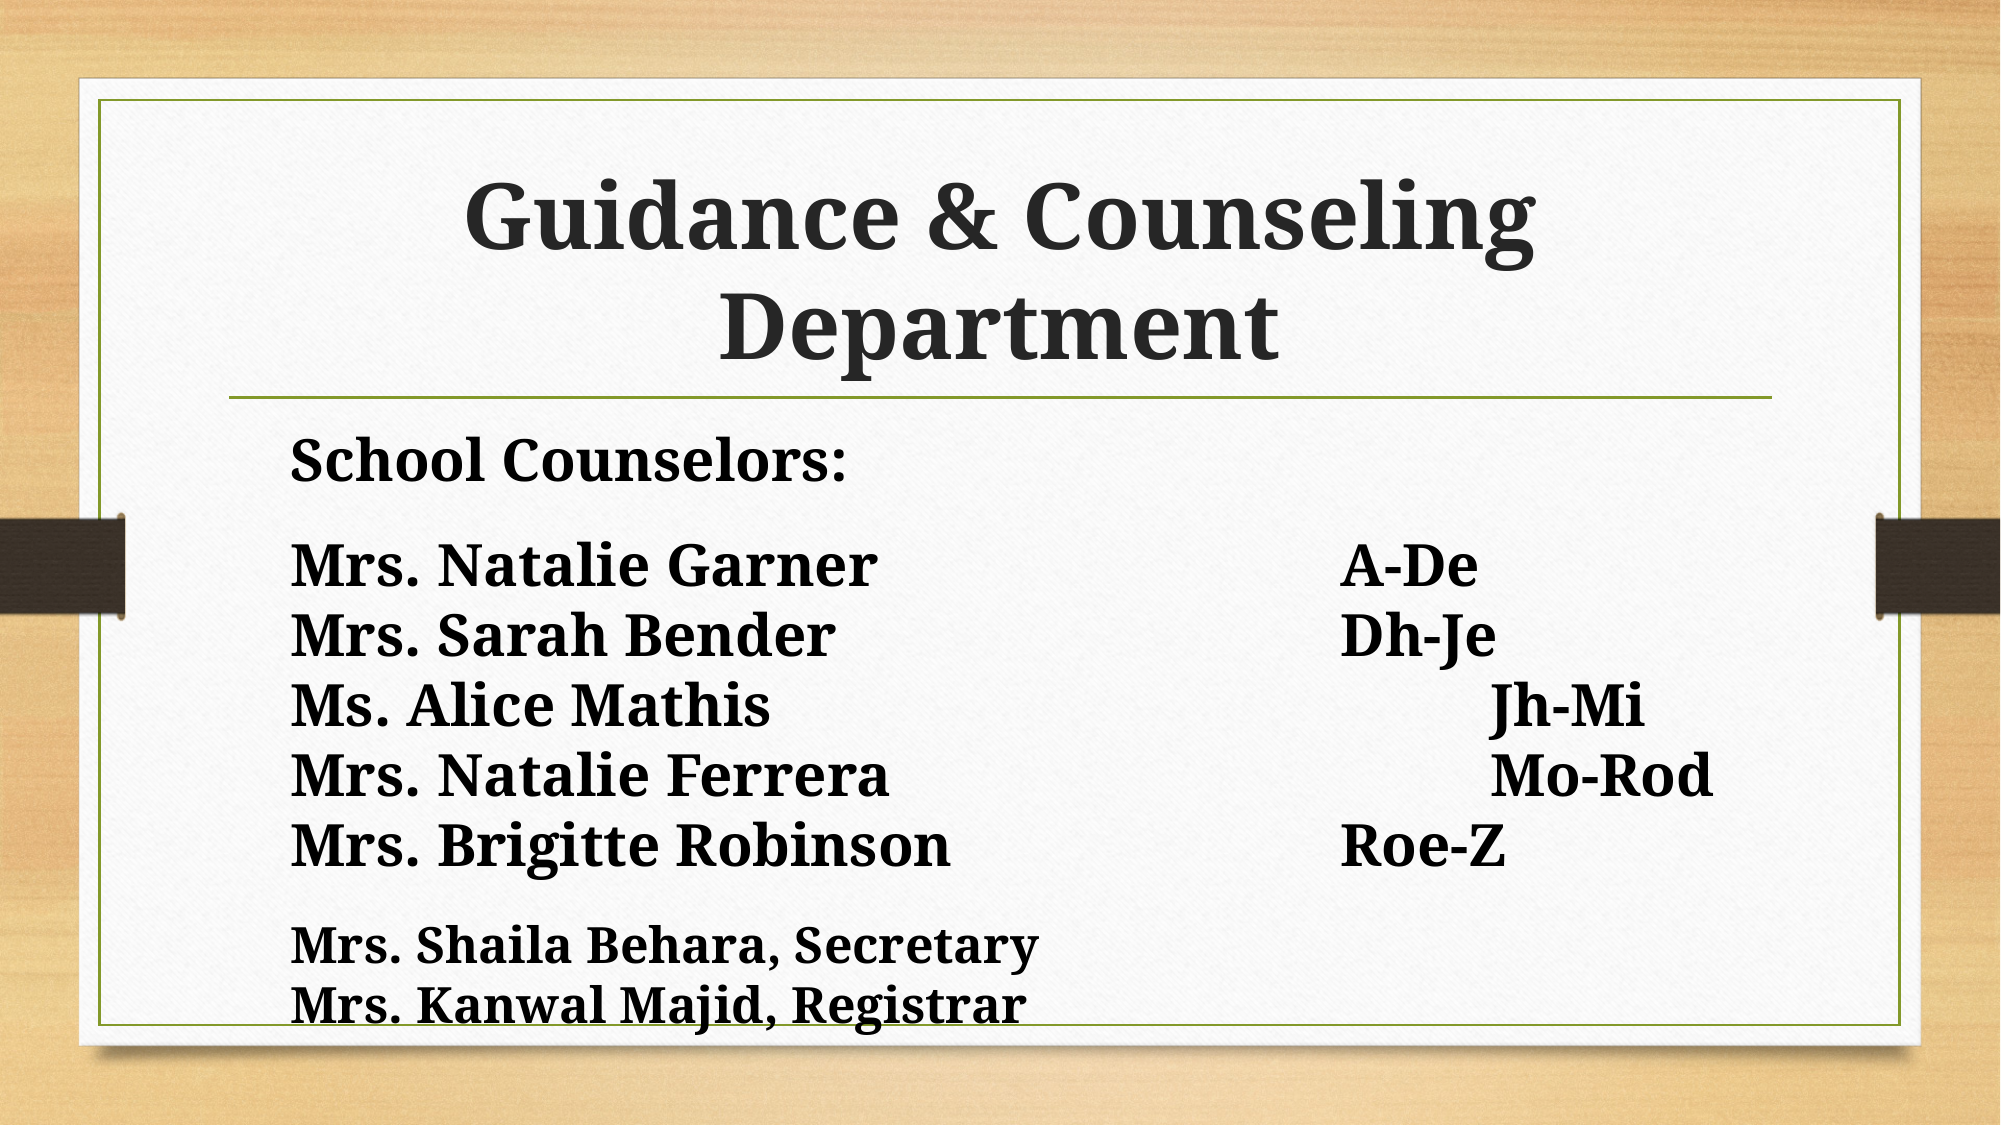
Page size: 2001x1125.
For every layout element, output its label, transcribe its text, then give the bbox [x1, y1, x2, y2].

picture [0, 0, 2001, 1125]
title Guidance & Counseling Department [212, 161, 1788, 375]
text_box School Counselors: Mrs. Natalie Garner A-De Mrs. Sarah Bender Dh-Je Ms. Alice Mathis Jh-Mi Mrs. Natalie Ferrera Mo-Rod Mrs. Brigitte Robinson Roe-Z Mrs. Shaila Behara, Secretary Mrs. Kanwal Majid, Registrar [275, 415, 1809, 1041]
